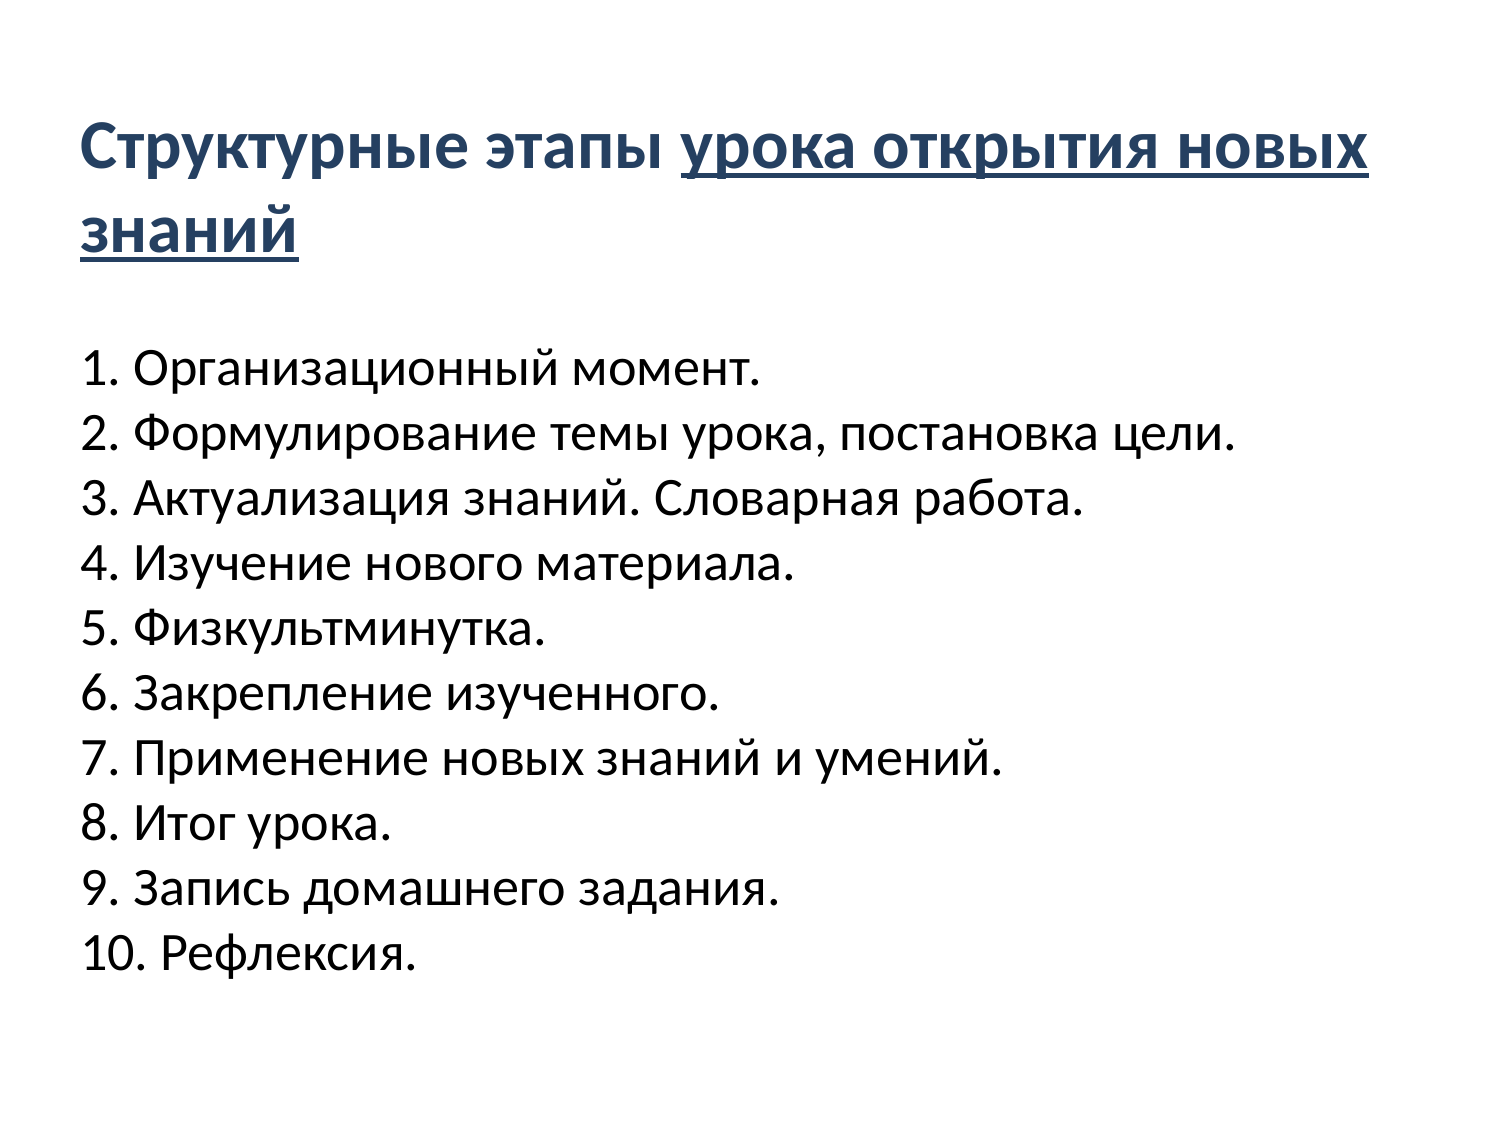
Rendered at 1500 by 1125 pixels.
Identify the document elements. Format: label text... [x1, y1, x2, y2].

title Структурные этапы урока открытия новых знаний 1. Организационный момент. 2. Формулирование темы урока, постановка цели. 3. Актуализация знаний. Словарная работа. 4. Изучение нового материала. 5. Физкультминутка. 6. Закрепление изученного. 7. Применение новых знаний и умений. 8. Итог урока. 9. Запись домашнего задания. 10. Рефлексия. [64, 90, 1415, 1083]
